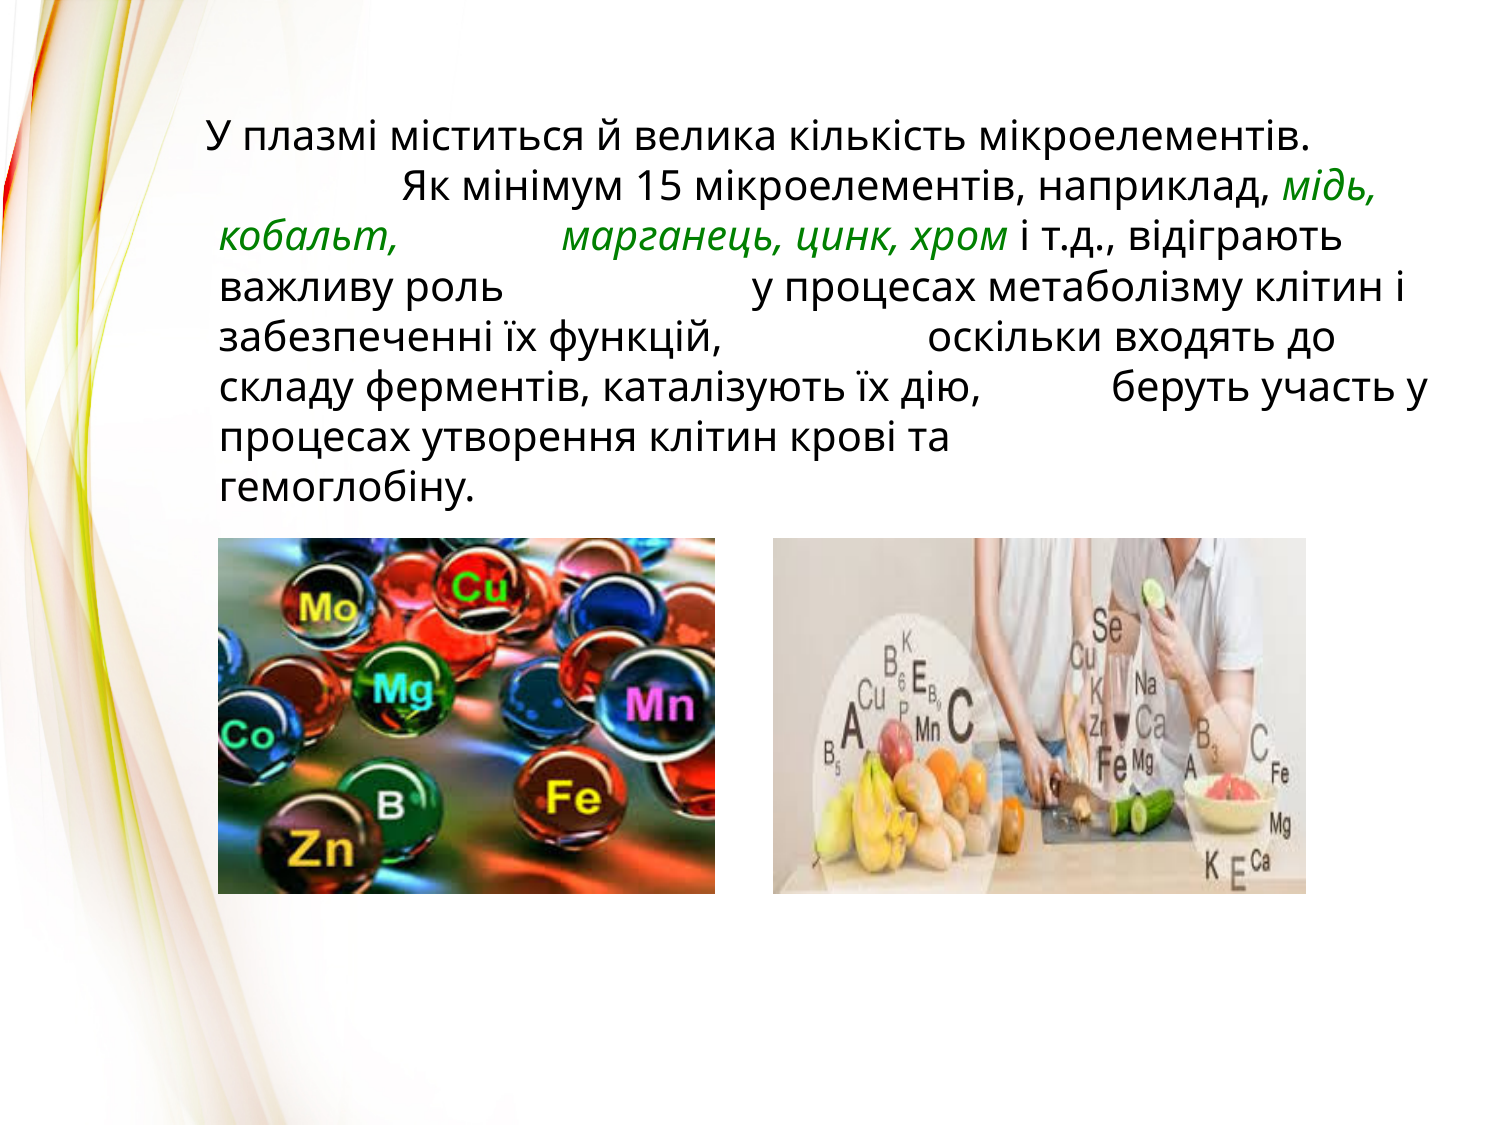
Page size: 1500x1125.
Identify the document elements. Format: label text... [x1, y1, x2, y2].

picture [0, 0, 1500, 1125]
list У плазмі міститься й велика кількість мікроелементів. Як мінімум 15 мікроелементів, наприклад, мідь, кобальт, марганець, цинк, хром і т.д., відіграють важливу роль у процесах метаболізму клітин і забезпеченні їх функцій, оскільки входять до складу ферментів, каталізують їх дію, беруть участь у процесах утворення клітин крові та гемоглобіну. [147, 101, 1447, 1029]
